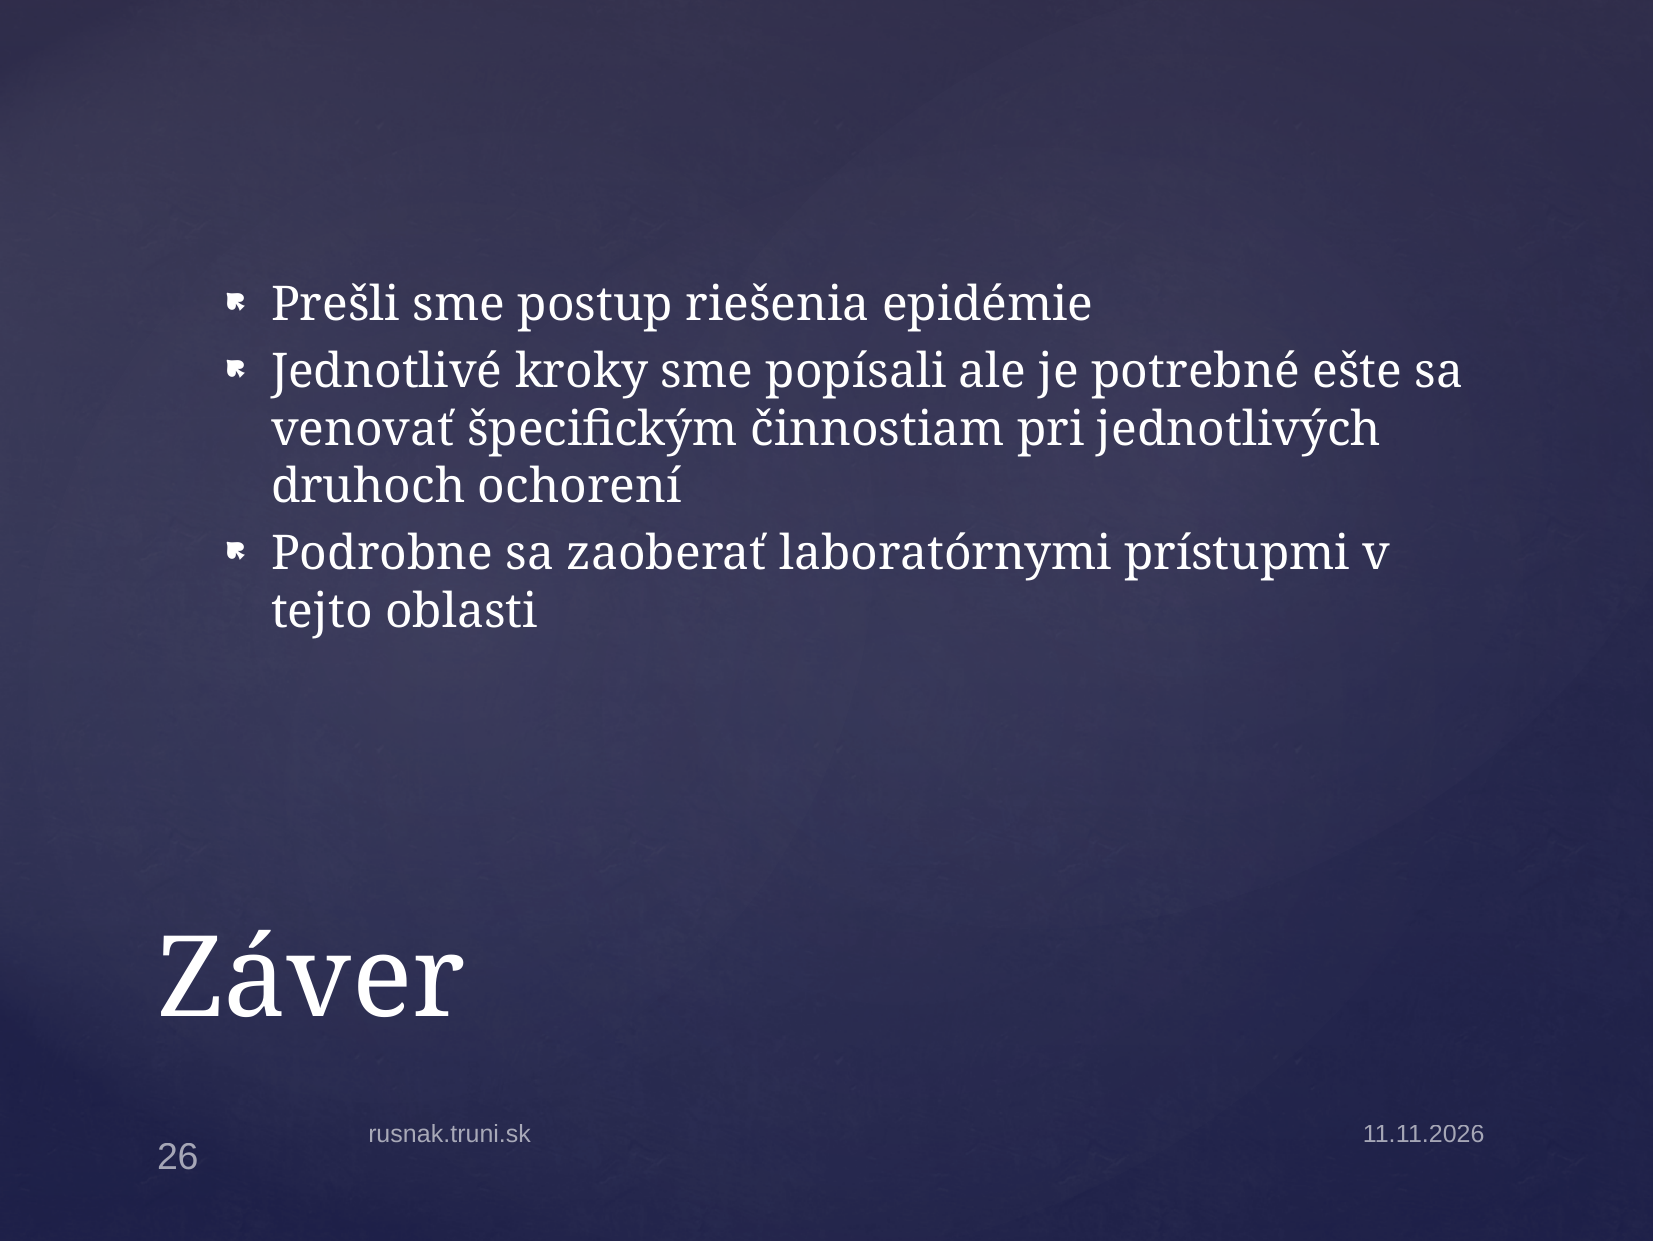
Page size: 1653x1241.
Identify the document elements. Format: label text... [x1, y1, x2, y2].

title Záver [140, 882, 1505, 1048]
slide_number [1310, 1113, 1502, 1180]
slide_number 26 [140, 1113, 276, 1180]
footer rusnak.truni.sk [351, 1113, 1250, 1180]
list Prešli sme postup riešenia epidémie Jednotlivé kroky sme popísali ale je potrebné ešte sa venovať špecifickým činnostiam pri jednotlivých druhoch ochorení Podrobne sa zaoberať laboratórnymi prístupmi v tejto oblasti [204, 124, 1488, 786]
